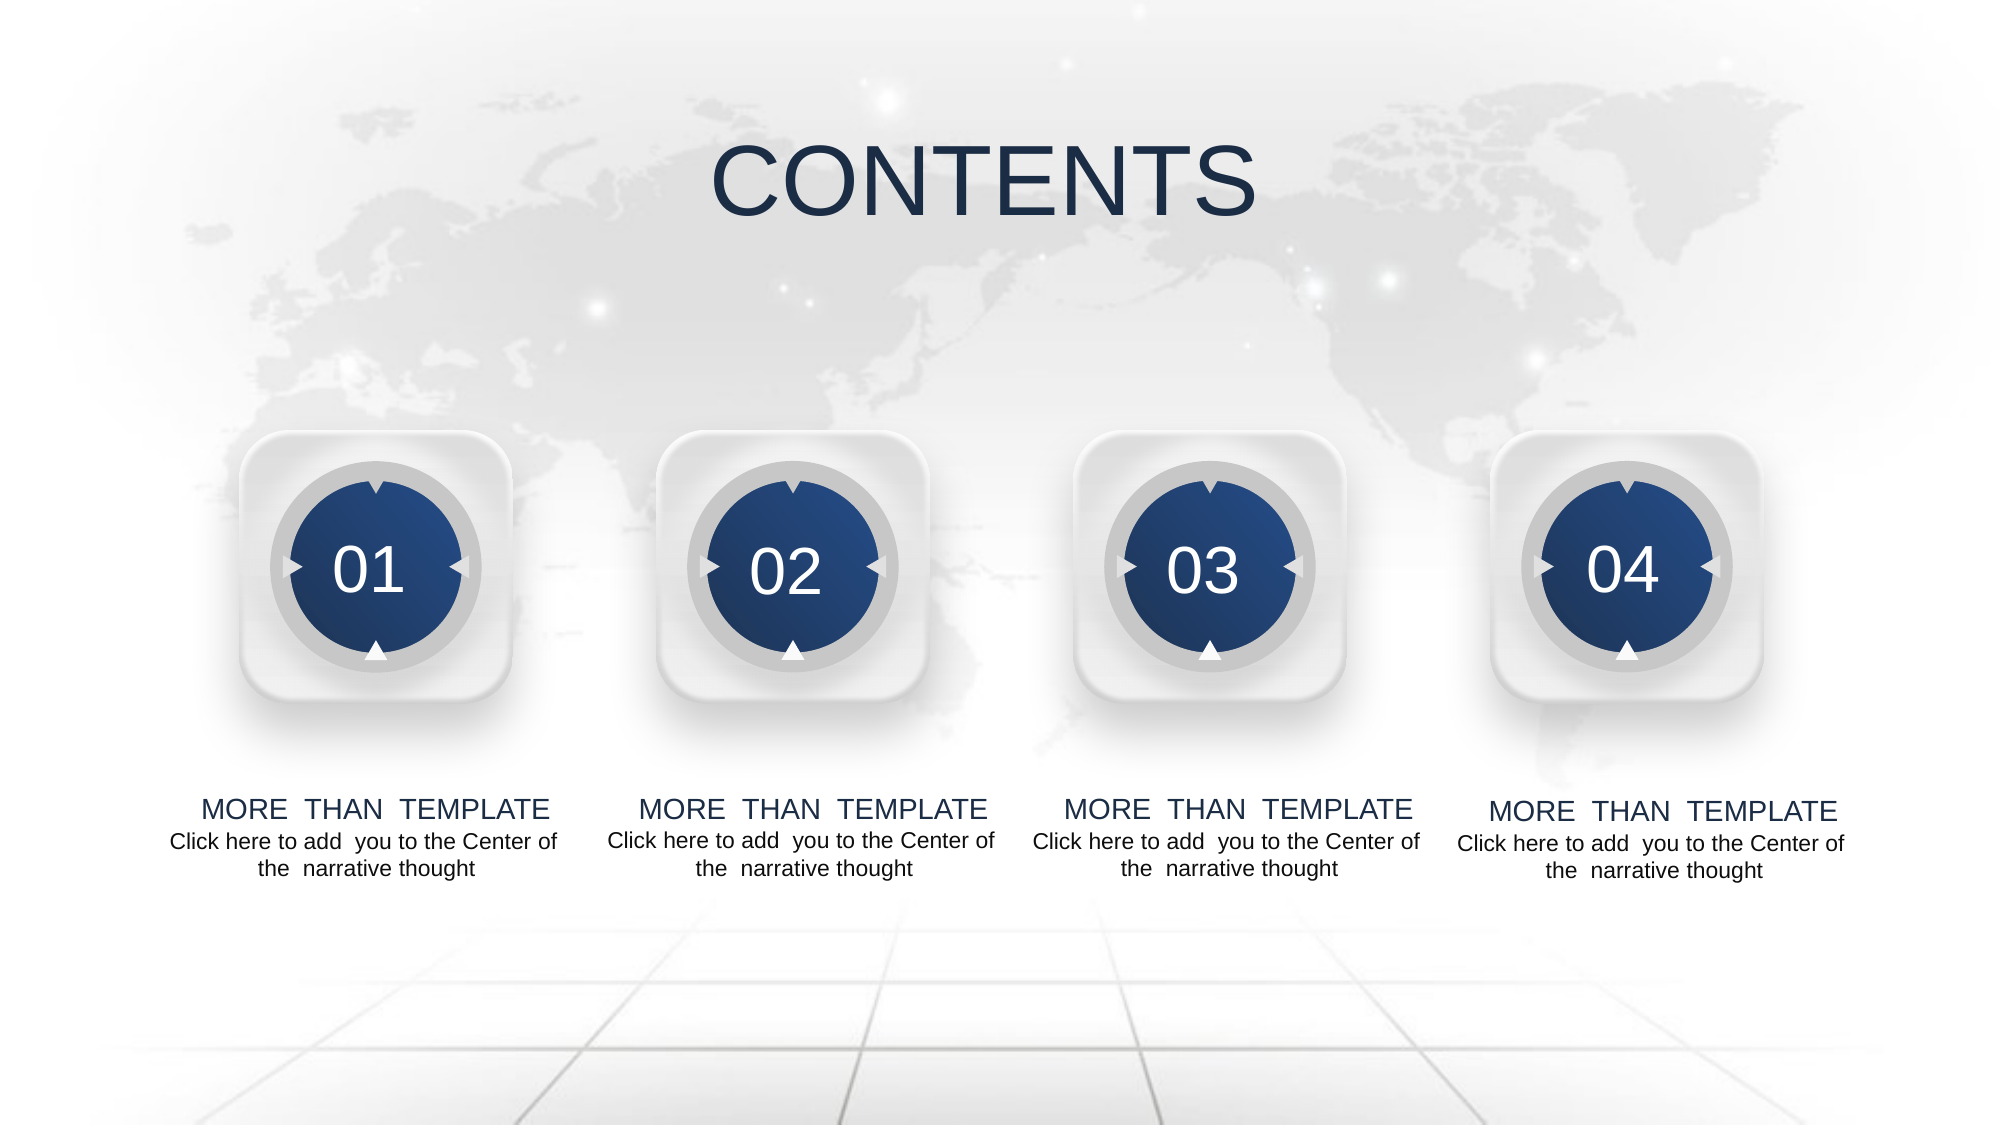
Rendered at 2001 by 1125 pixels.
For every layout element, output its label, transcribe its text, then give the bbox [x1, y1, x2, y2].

text_box CONTENTS [640, 108, 1329, 244]
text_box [1474, 414, 1780, 719]
picture [0, 0, 2000, 1125]
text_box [1057, 414, 1363, 719]
text_box MORE THAN TEMPLATE Click here to add you to the Center of the narrative thought [154, 779, 579, 947]
text_box MORE THAN TEMPLATE Click here to add you to the Center of the narrative thought [1442, 780, 1867, 948]
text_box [223, 414, 528, 720]
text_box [640, 414, 946, 719]
text_box MORE THAN TEMPLATE Click here to add you to the Center of the narrative thought [592, 778, 1017, 946]
text_box MORE THAN TEMPLATE Click here to add you to the Center of the narrative thought [1017, 779, 1442, 947]
